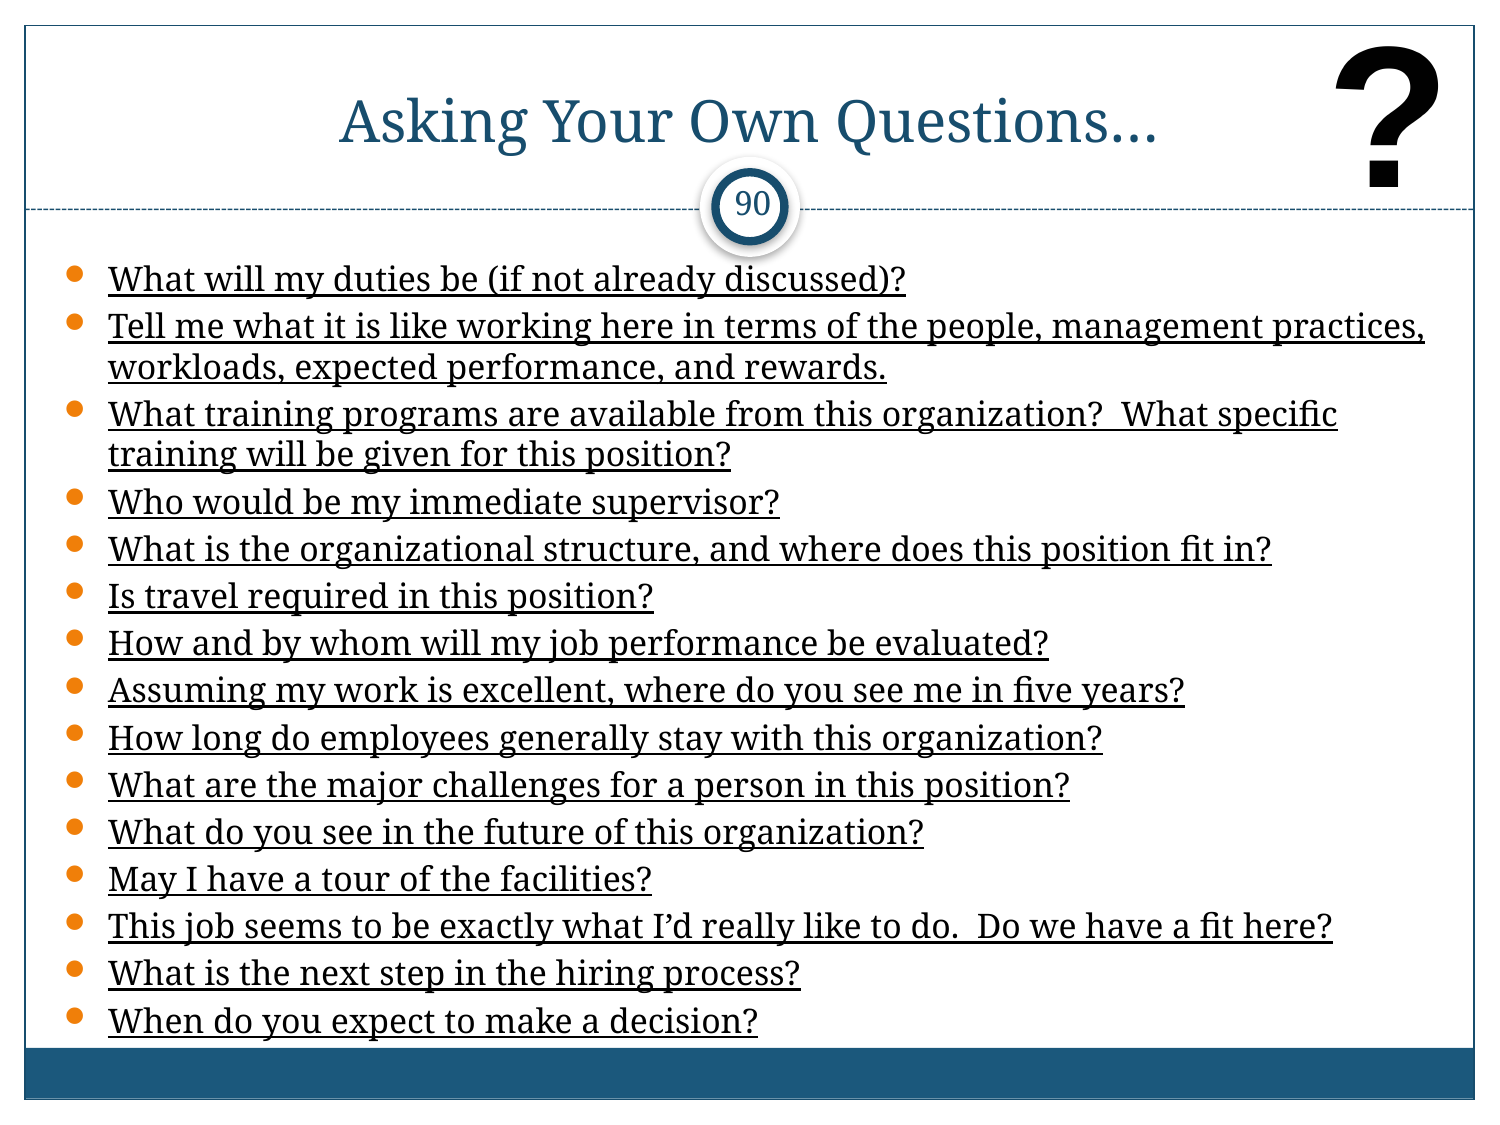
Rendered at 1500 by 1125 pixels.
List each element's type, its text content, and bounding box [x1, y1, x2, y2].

slide_number 90 [715, 168, 791, 241]
list What will my duties be (if not already discussed)? Tell me what it is like working here in terms of the people, management practices, workloads, expected performance, and rewards. What training programs are available from this organization? What specific training will be given for this position? Who would be my immediate supervisor? What is the organizational structure, and where does this position fit in? Is travel required in this position? How and by whom will my job performance be evaluated? Assuming my work is excellent, where do you see me in five years? How long do employees generally stay with this organization? What are the major challenges for a person in this position? What do you see in the future of this organization? May I have a tour of the facilities? This job seems to be exactly what I’d really like to do. Do we have a fit here? What is the next step in the hiring process? When do you expect to make a decision? [49, 250, 1445, 1050]
picture [1312, 37, 1468, 193]
title Asking Your Own Questions… [49, 37, 1309, 162]
